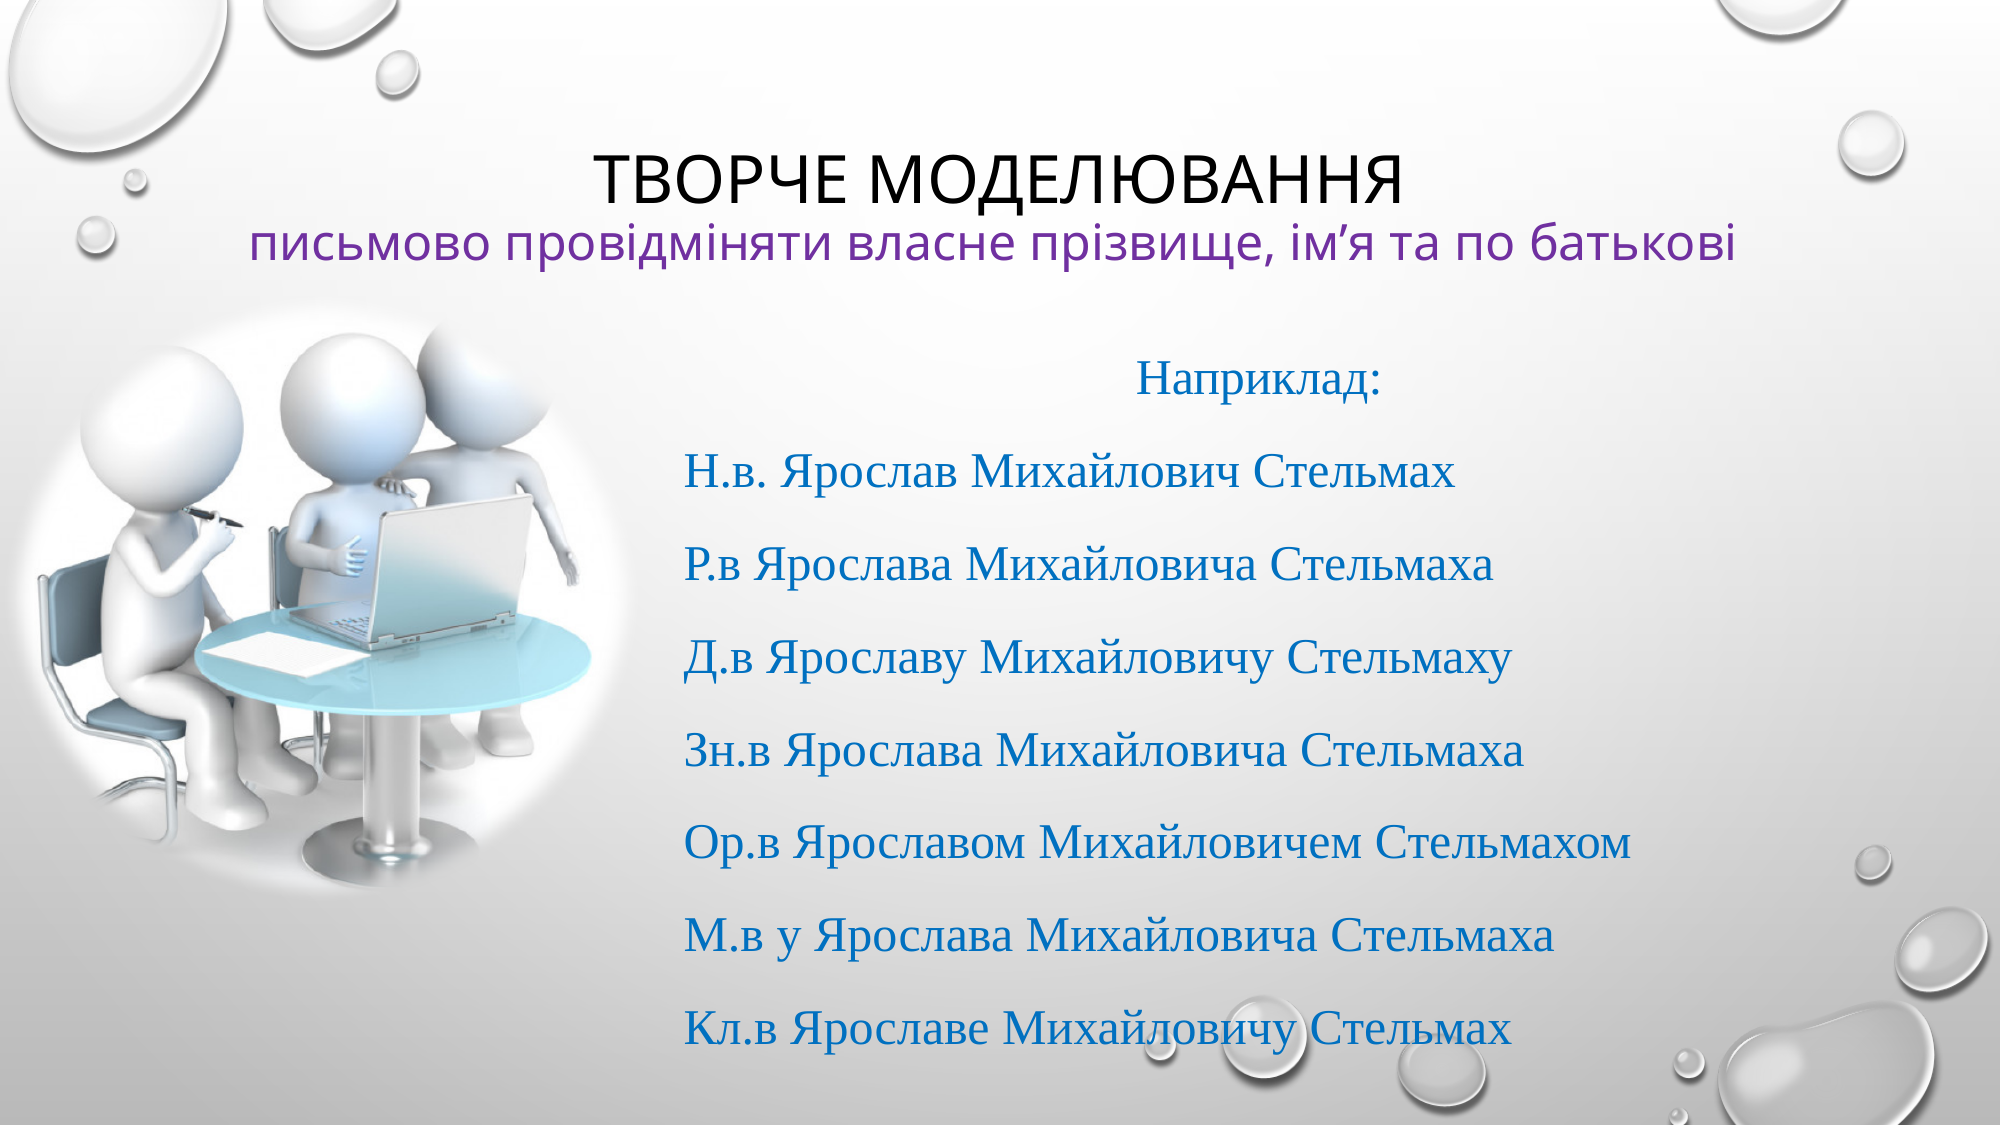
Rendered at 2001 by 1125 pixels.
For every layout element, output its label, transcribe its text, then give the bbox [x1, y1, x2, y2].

title Творче моделювання письмово провідміняти власне прізвище, ім’я та по батькові [149, 99, 1851, 318]
picture [0, 0, 2000, 1125]
list Наприклад: Н.в. Ярослав Михайлович Стельмах Р.в Ярослава Михайловича Стельмаха Д.в Ярославу Михайловичу Стельмаху Зн.в Ярослава Михайловича Стельмаха Ор.в Ярославом Михайловичем Стельмахом М.в у Ярослава Михайловича Стельмаха Кл.в Ярославе Михайловичу Стельмах [668, 317, 1851, 1070]
